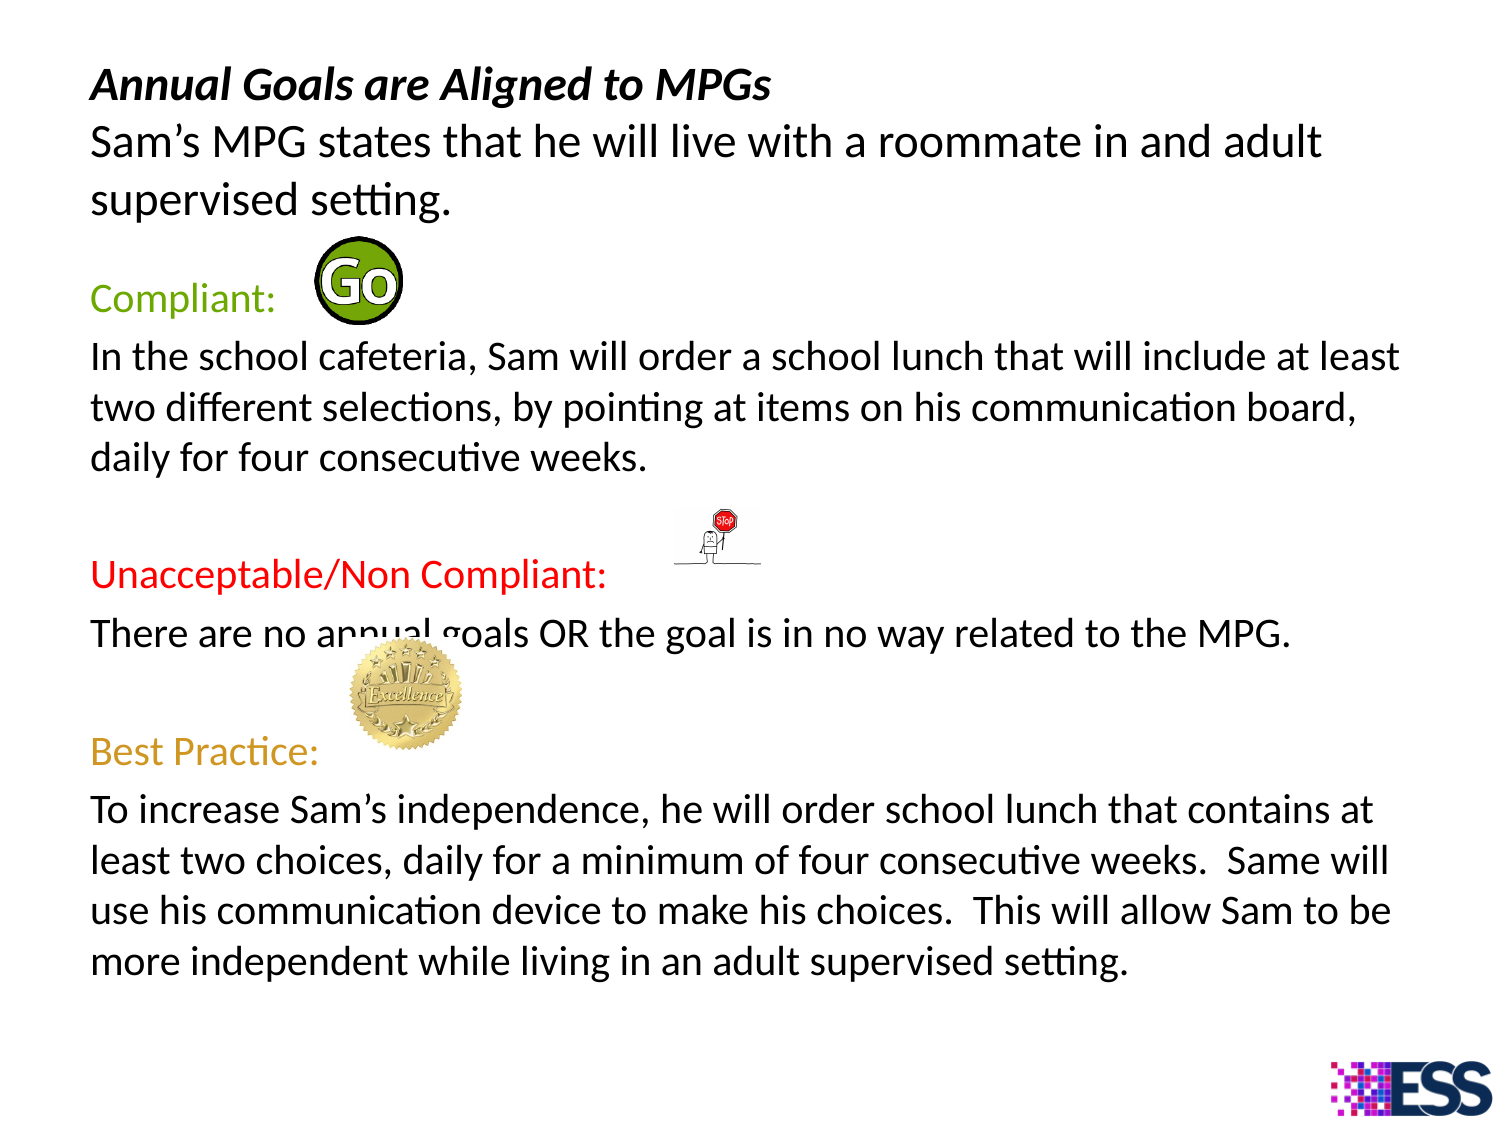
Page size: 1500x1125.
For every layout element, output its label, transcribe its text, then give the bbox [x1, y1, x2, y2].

picture [674, 508, 761, 567]
picture [348, 637, 462, 750]
picture [1331, 1059, 1495, 1118]
list Compliant: In the school cafeteria, Sam will order a school lunch that will include at least two different selections, by pointing at items on his communication board, daily for four consecutive weeks. Unacceptable/Non Compliant: There are no annual goals OR the goal is in no way related to the MPG. Best Practice: To increase Sam’s independence, he will order school lunch that contains at least two choices, daily for a minimum of four consecutive weeks. Same will use his communication device to make his choices. This will allow Sam to be more independent while living in an adult supervised setting. [75, 262, 1425, 1005]
title Annual Goals are Aligned to MPGs Sam’s MPG states that he will live with a roommate in and adult supervised setting. [75, 45, 1425, 233]
picture [313, 236, 403, 326]
